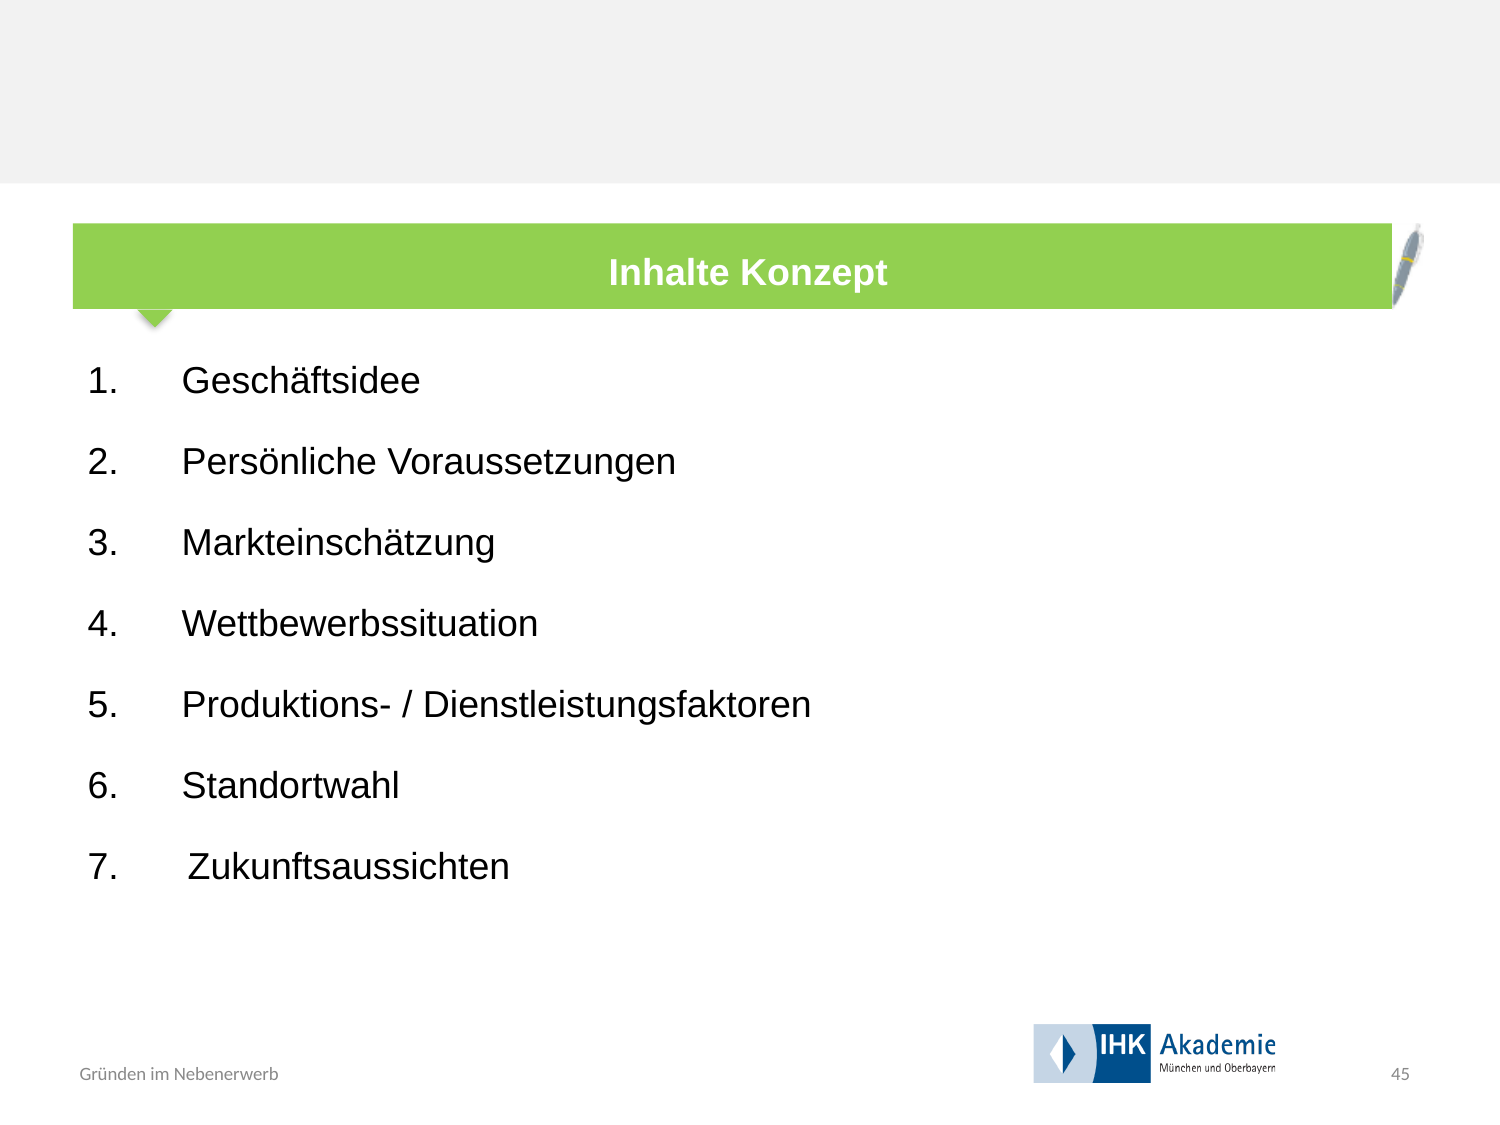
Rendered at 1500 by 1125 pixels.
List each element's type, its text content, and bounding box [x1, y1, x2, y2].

text_box 1. Geschäftsidee 2. Persönliche Voraussetzungen 3. Markteinschätzung 4. Wettbewerbssituation 5. Produktions- / Dienstleistungsfaktoren 6. Standortwahl 7. Zukunftsaussichten [72, 309, 1393, 895]
slide_number 45 [1305, 1042, 1425, 1103]
list Inhalte Konzept [72, 223, 1390, 309]
footer Gründen im Nebenerwerb [64, 1053, 976, 1096]
picture [1392, 222, 1425, 310]
